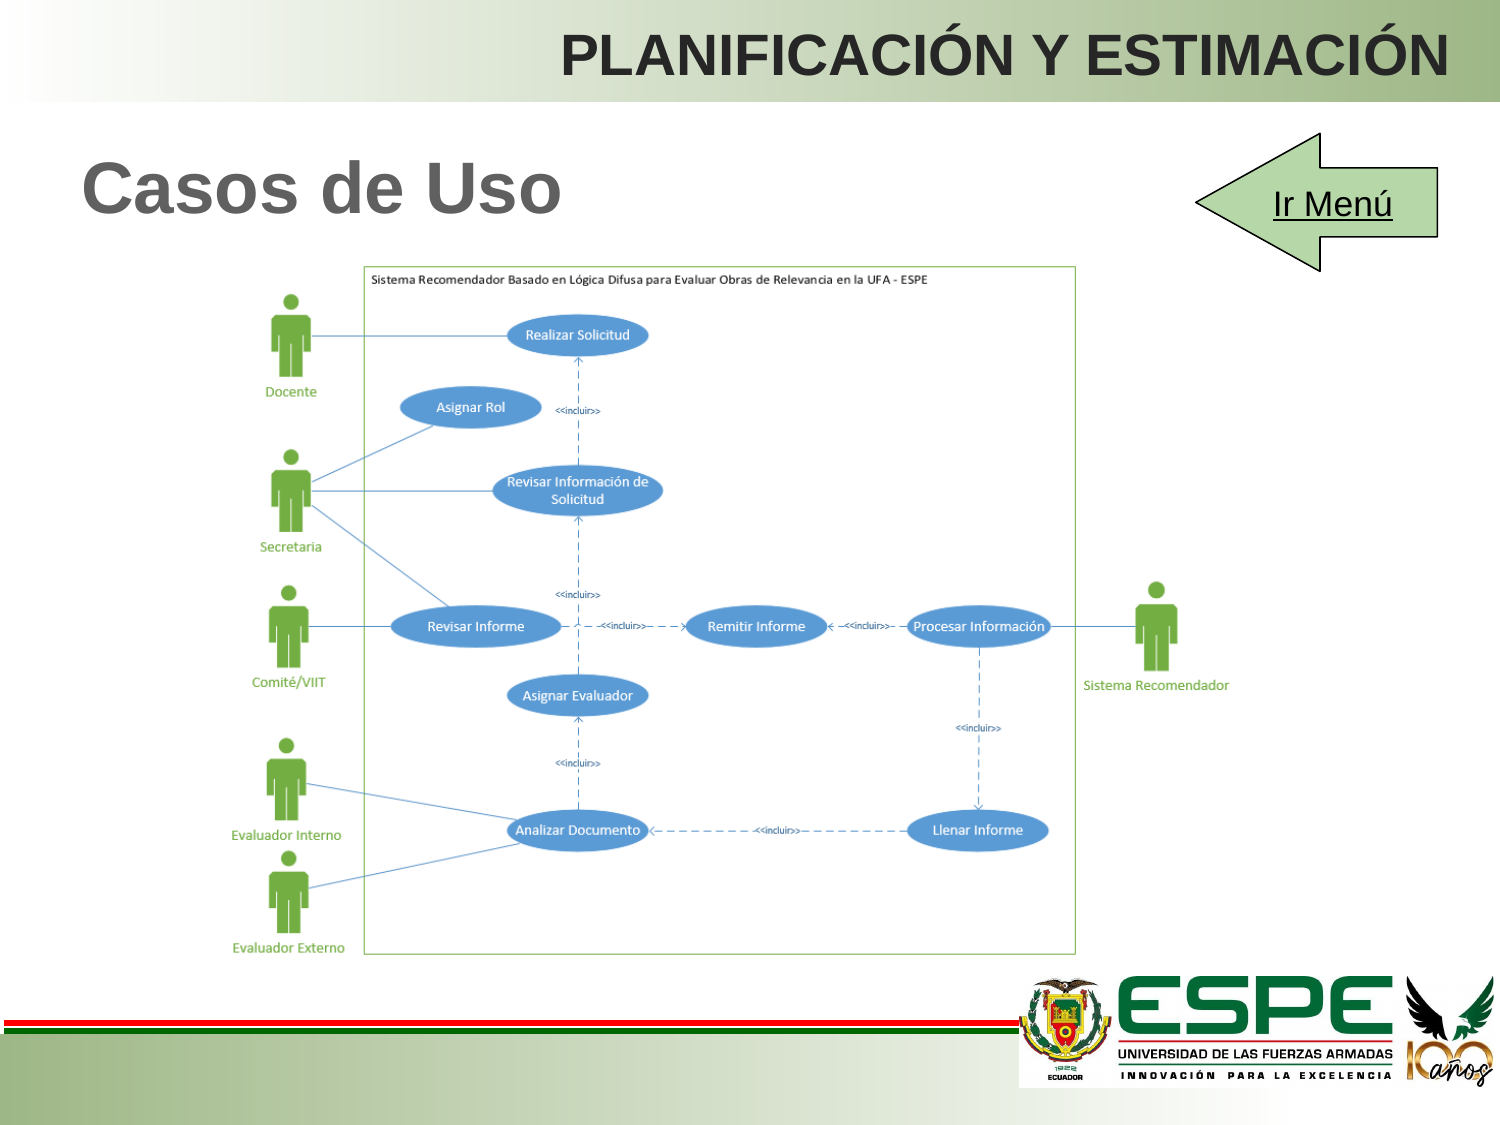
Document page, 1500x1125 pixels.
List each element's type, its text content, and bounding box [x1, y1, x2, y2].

picture [1018, 975, 1494, 1088]
picture [226, 258, 1234, 964]
text_box Casos de Uso [33, 133, 611, 206]
text_box PLANIFICACIÓN Y ESTIMACIÓN [418, 0, 1466, 96]
text_box Ir Menú [1195, 133, 1438, 272]
